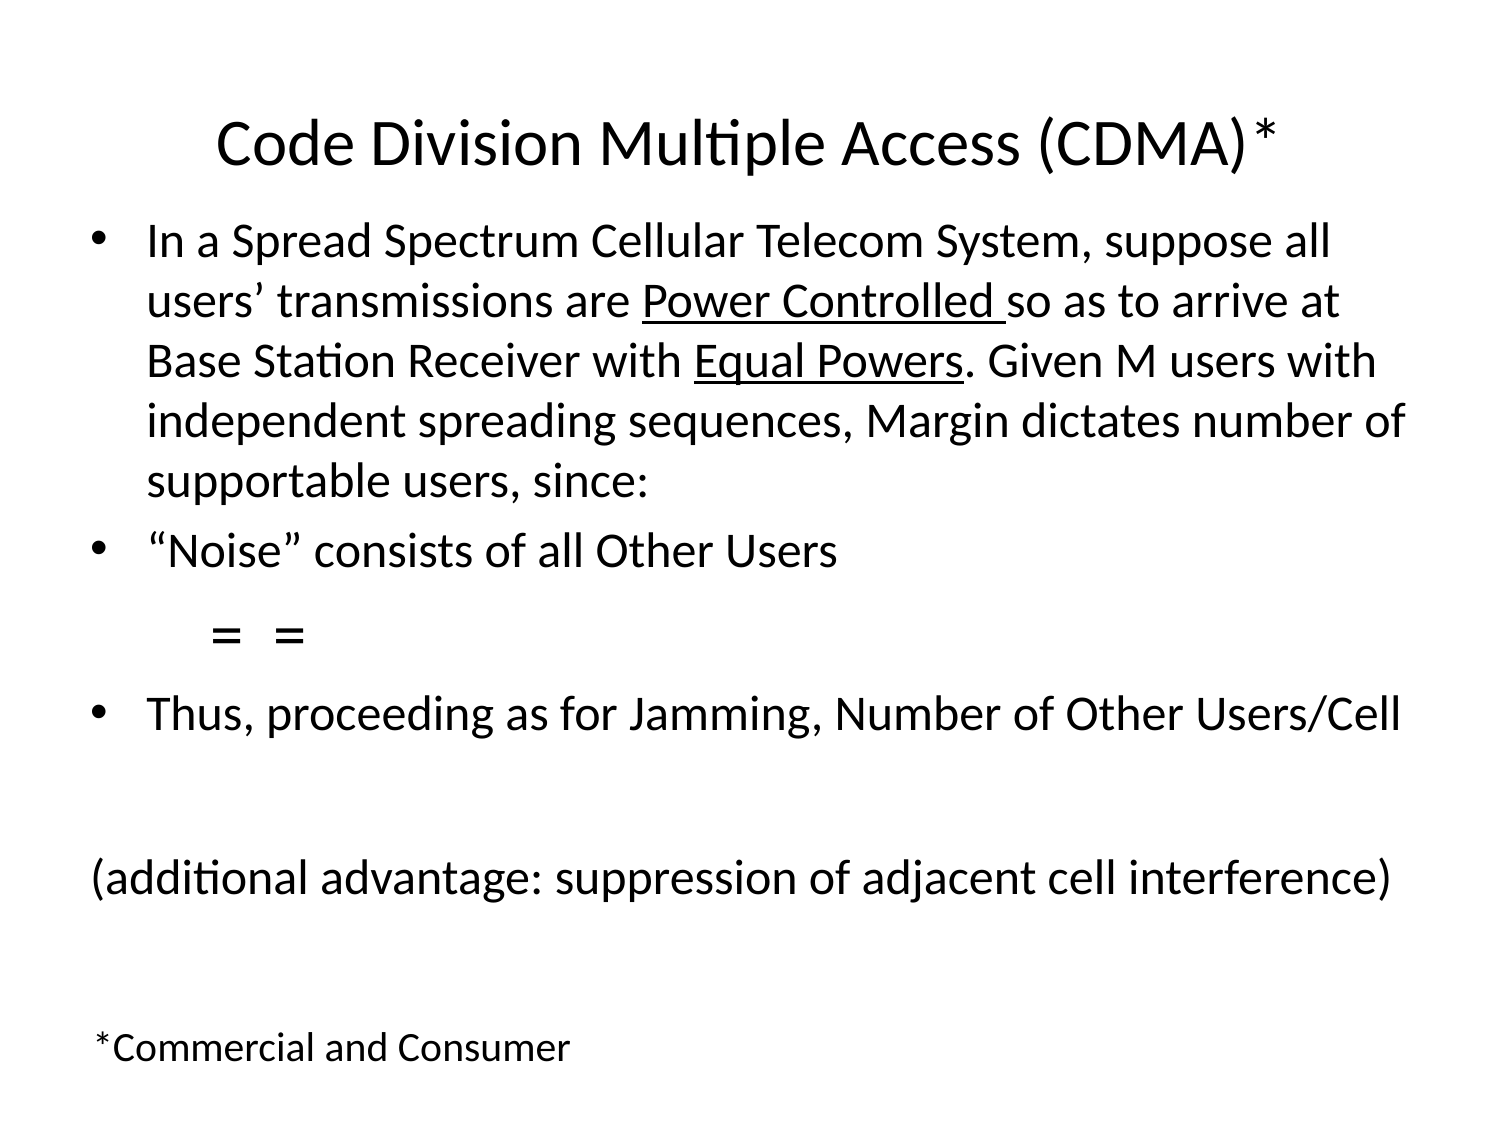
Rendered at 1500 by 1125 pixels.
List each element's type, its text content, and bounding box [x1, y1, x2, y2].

title Code Division Multiple Access (CDMA)* [75, 45, 1425, 233]
text_box *Commercial and Consumer [77, 1012, 587, 1078]
